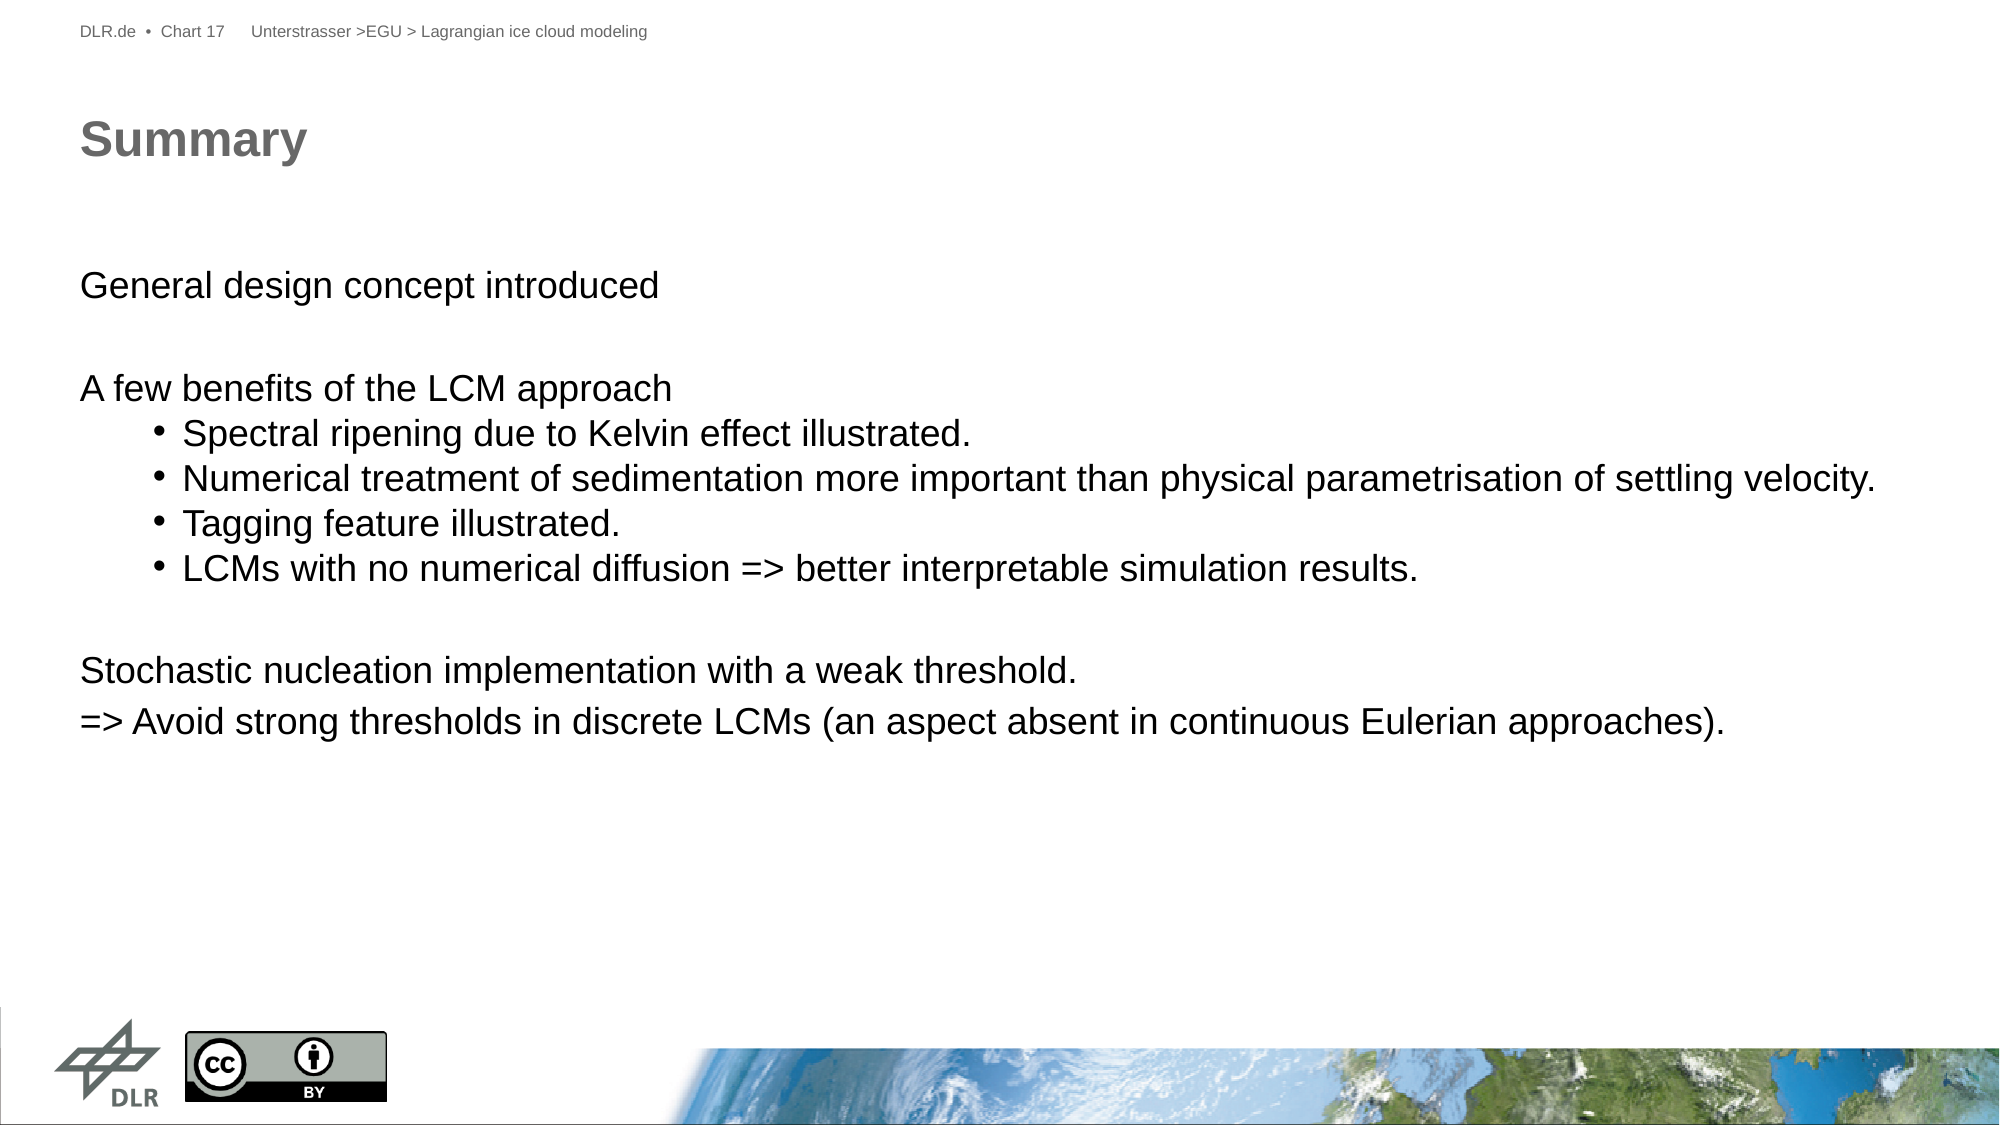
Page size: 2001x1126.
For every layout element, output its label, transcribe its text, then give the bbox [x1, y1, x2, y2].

slide_number DLR.de • Chart 17 [79, 20, 251, 45]
picture [0, 1007, 2000, 1125]
footer Unterstrasser >EGU > Lagrangian ice cloud modeling [251, 20, 1921, 45]
list General design concept introduced A few benefits of the LCM approach Spectral ripening due to Kelvin effect illustrated. Numerical treatment of sedimentation more important than physical parametrisation of settling velocity. Tagging feature illustrated. LCMs with no numerical diffusion => better interpretable simulation results. Stochastic nucleation implementation with a weak threshold. => Avoid strong thresholds in discrete LCMs (an aspect absent in continuous Eulerian approaches). [79, 261, 1921, 973]
title Summary [79, 106, 1921, 228]
